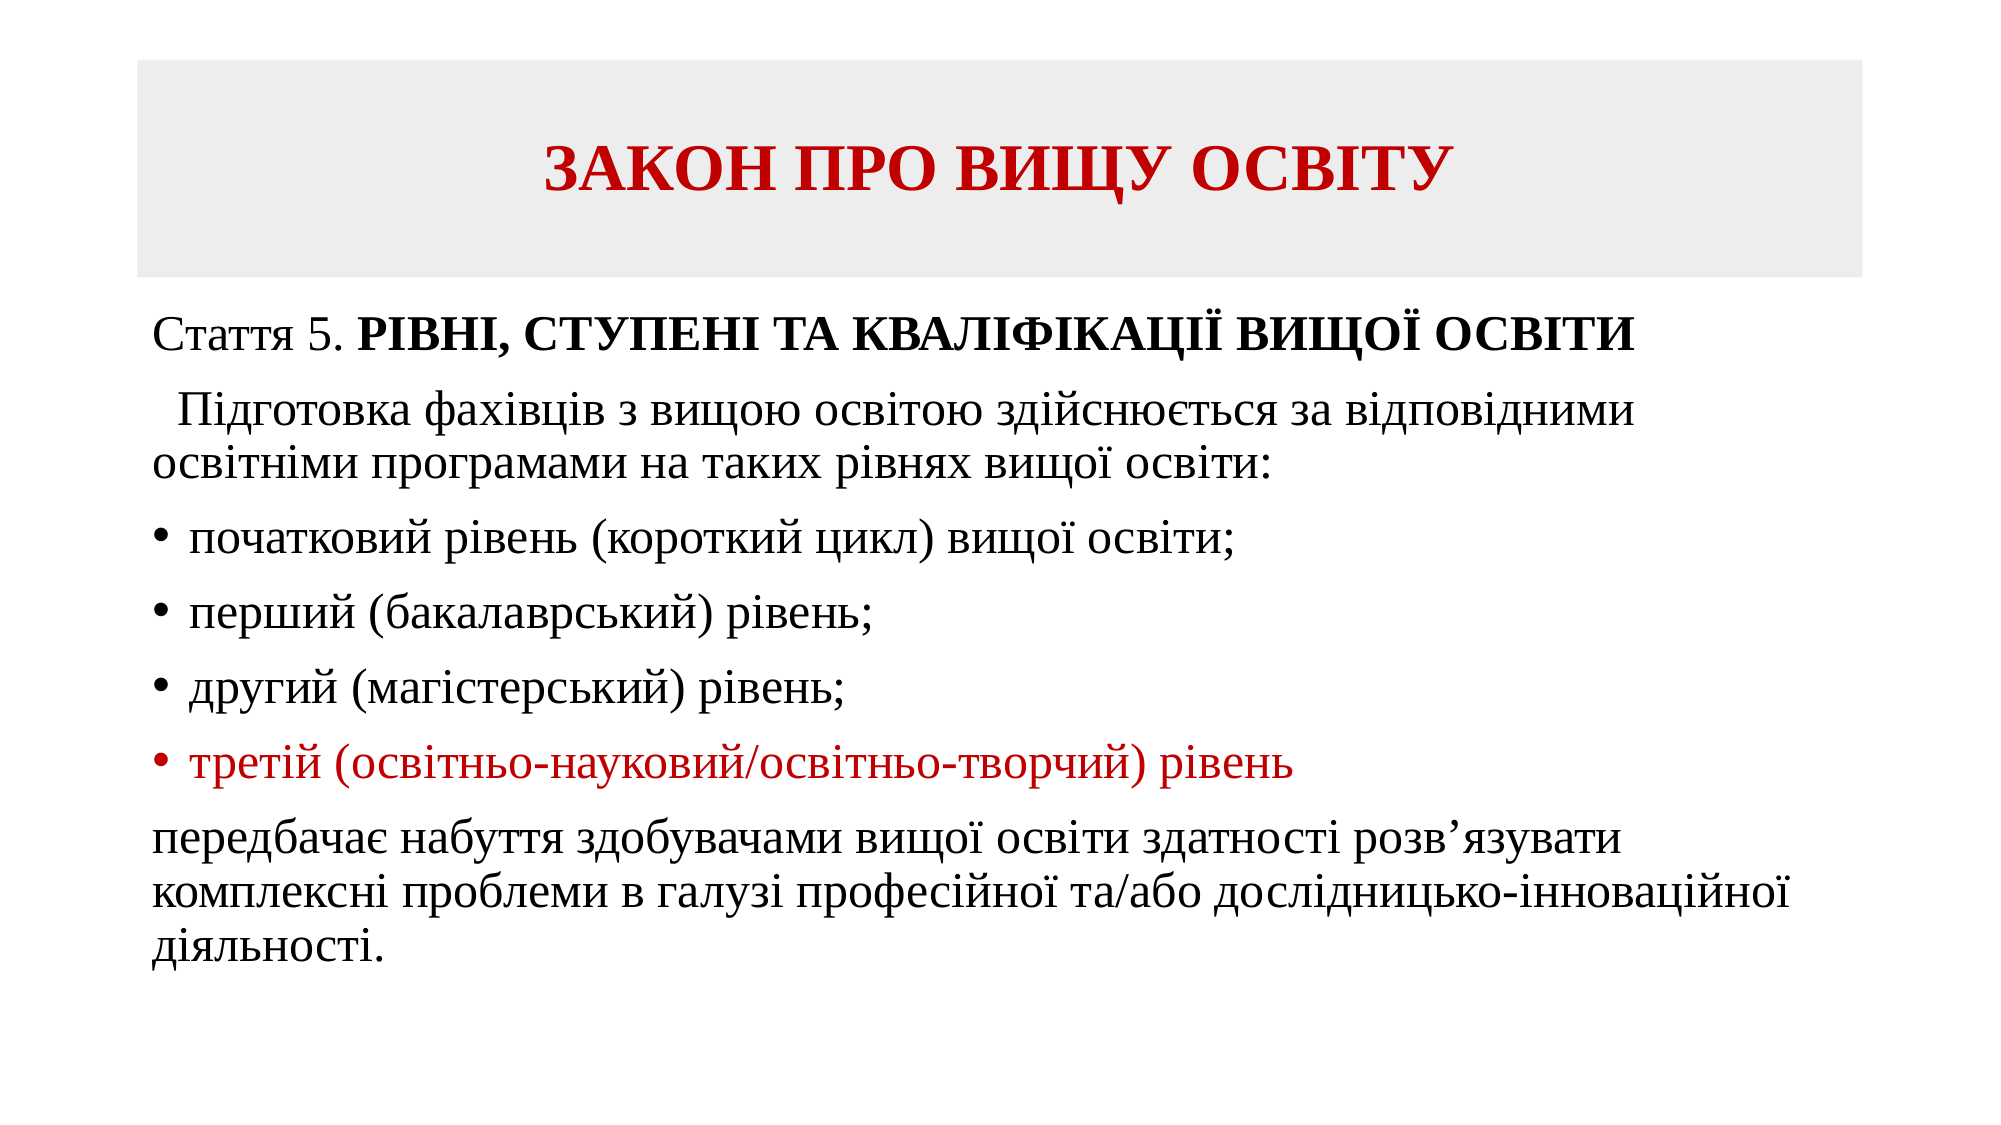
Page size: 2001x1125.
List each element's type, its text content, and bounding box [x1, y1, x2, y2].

list Стаття 5. РІВНІ, СТУПЕНІ ТА КВАЛІФІКАЦІЇ ВИЩОЇ ОСВІТИ Підготовка фахівців з вищою освітою здійснюється за відповідними освітніми програмами на таких рівнях вищої освіти: початковий рівень (короткий цикл) вищої освіти; перший (бакалаврський) рівень; другий (магістерський) рівень; третій (освітньо-науковий/освітньо-творчий) рівень передбачає набуття здобувачами вищої освіти здатності розв’язувати комплексні проблеми в галузі професійної та/або дослідницько-інноваційної діяльності. [137, 299, 1863, 1014]
title ЗАКОН ПРО ВИЩУ ОСВІТУ [137, 59, 1863, 278]
